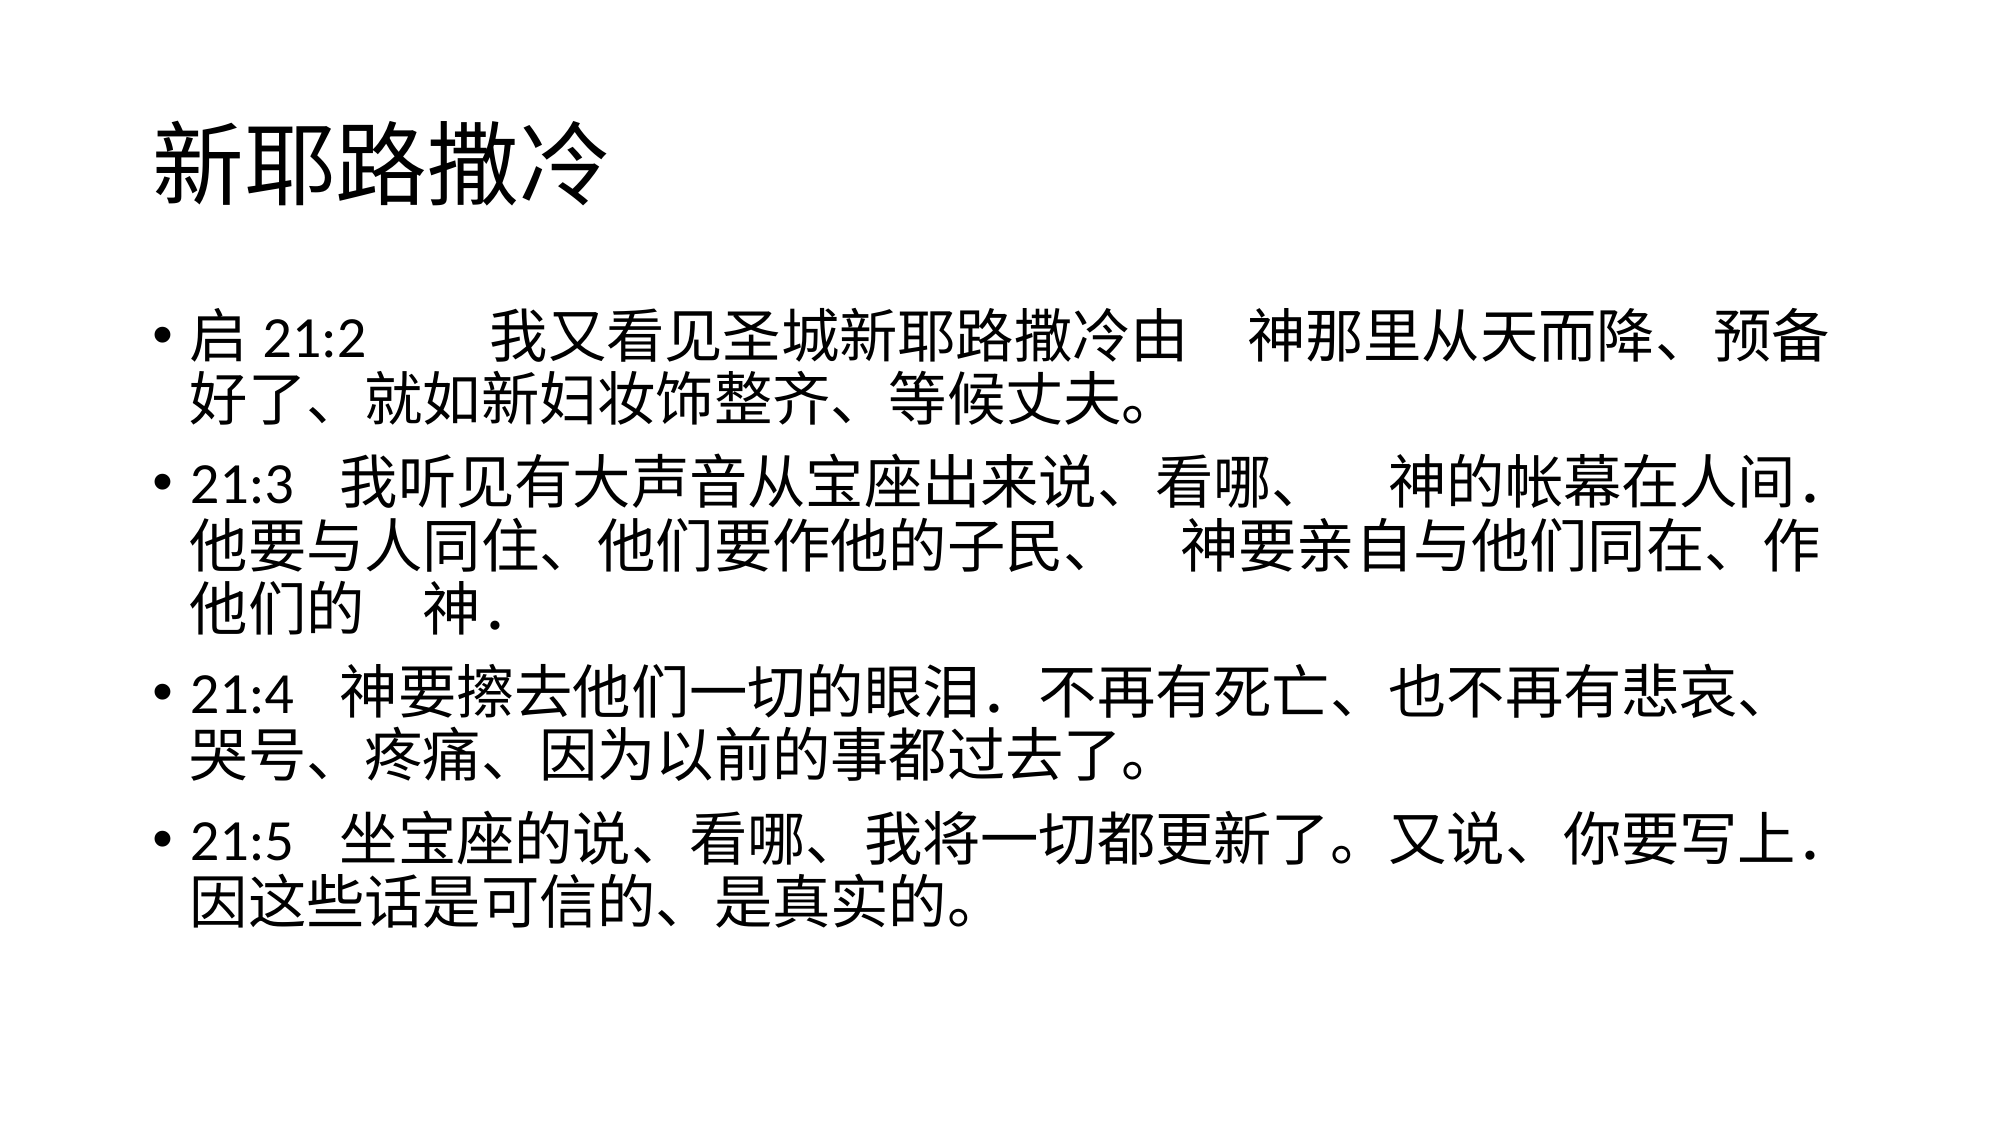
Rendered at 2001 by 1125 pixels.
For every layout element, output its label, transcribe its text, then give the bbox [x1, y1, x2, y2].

list 启21:2 我又看见圣城新耶路撒冷由 神那里从天而降、预备好了、就如新妇妆饰整齐、等候丈夫。 21:3 我听见有大声音从宝座出来说、看哪、 神的帐幕在人间．他要与人同住、他们要作他的子民、 神要亲自与他们同在、作他们的 神． 21:4 神要擦去他们一切的眼泪．不再有死亡、也不再有悲哀、哭号、疼痛、因为以前的事都过去了。 21:5 坐宝座的说、看哪、我将一切都更新了。又说、你要写上．因这些话是可信的、是真实的。 [137, 299, 1863, 1014]
title 新耶路撒冷 [137, 59, 1863, 278]
